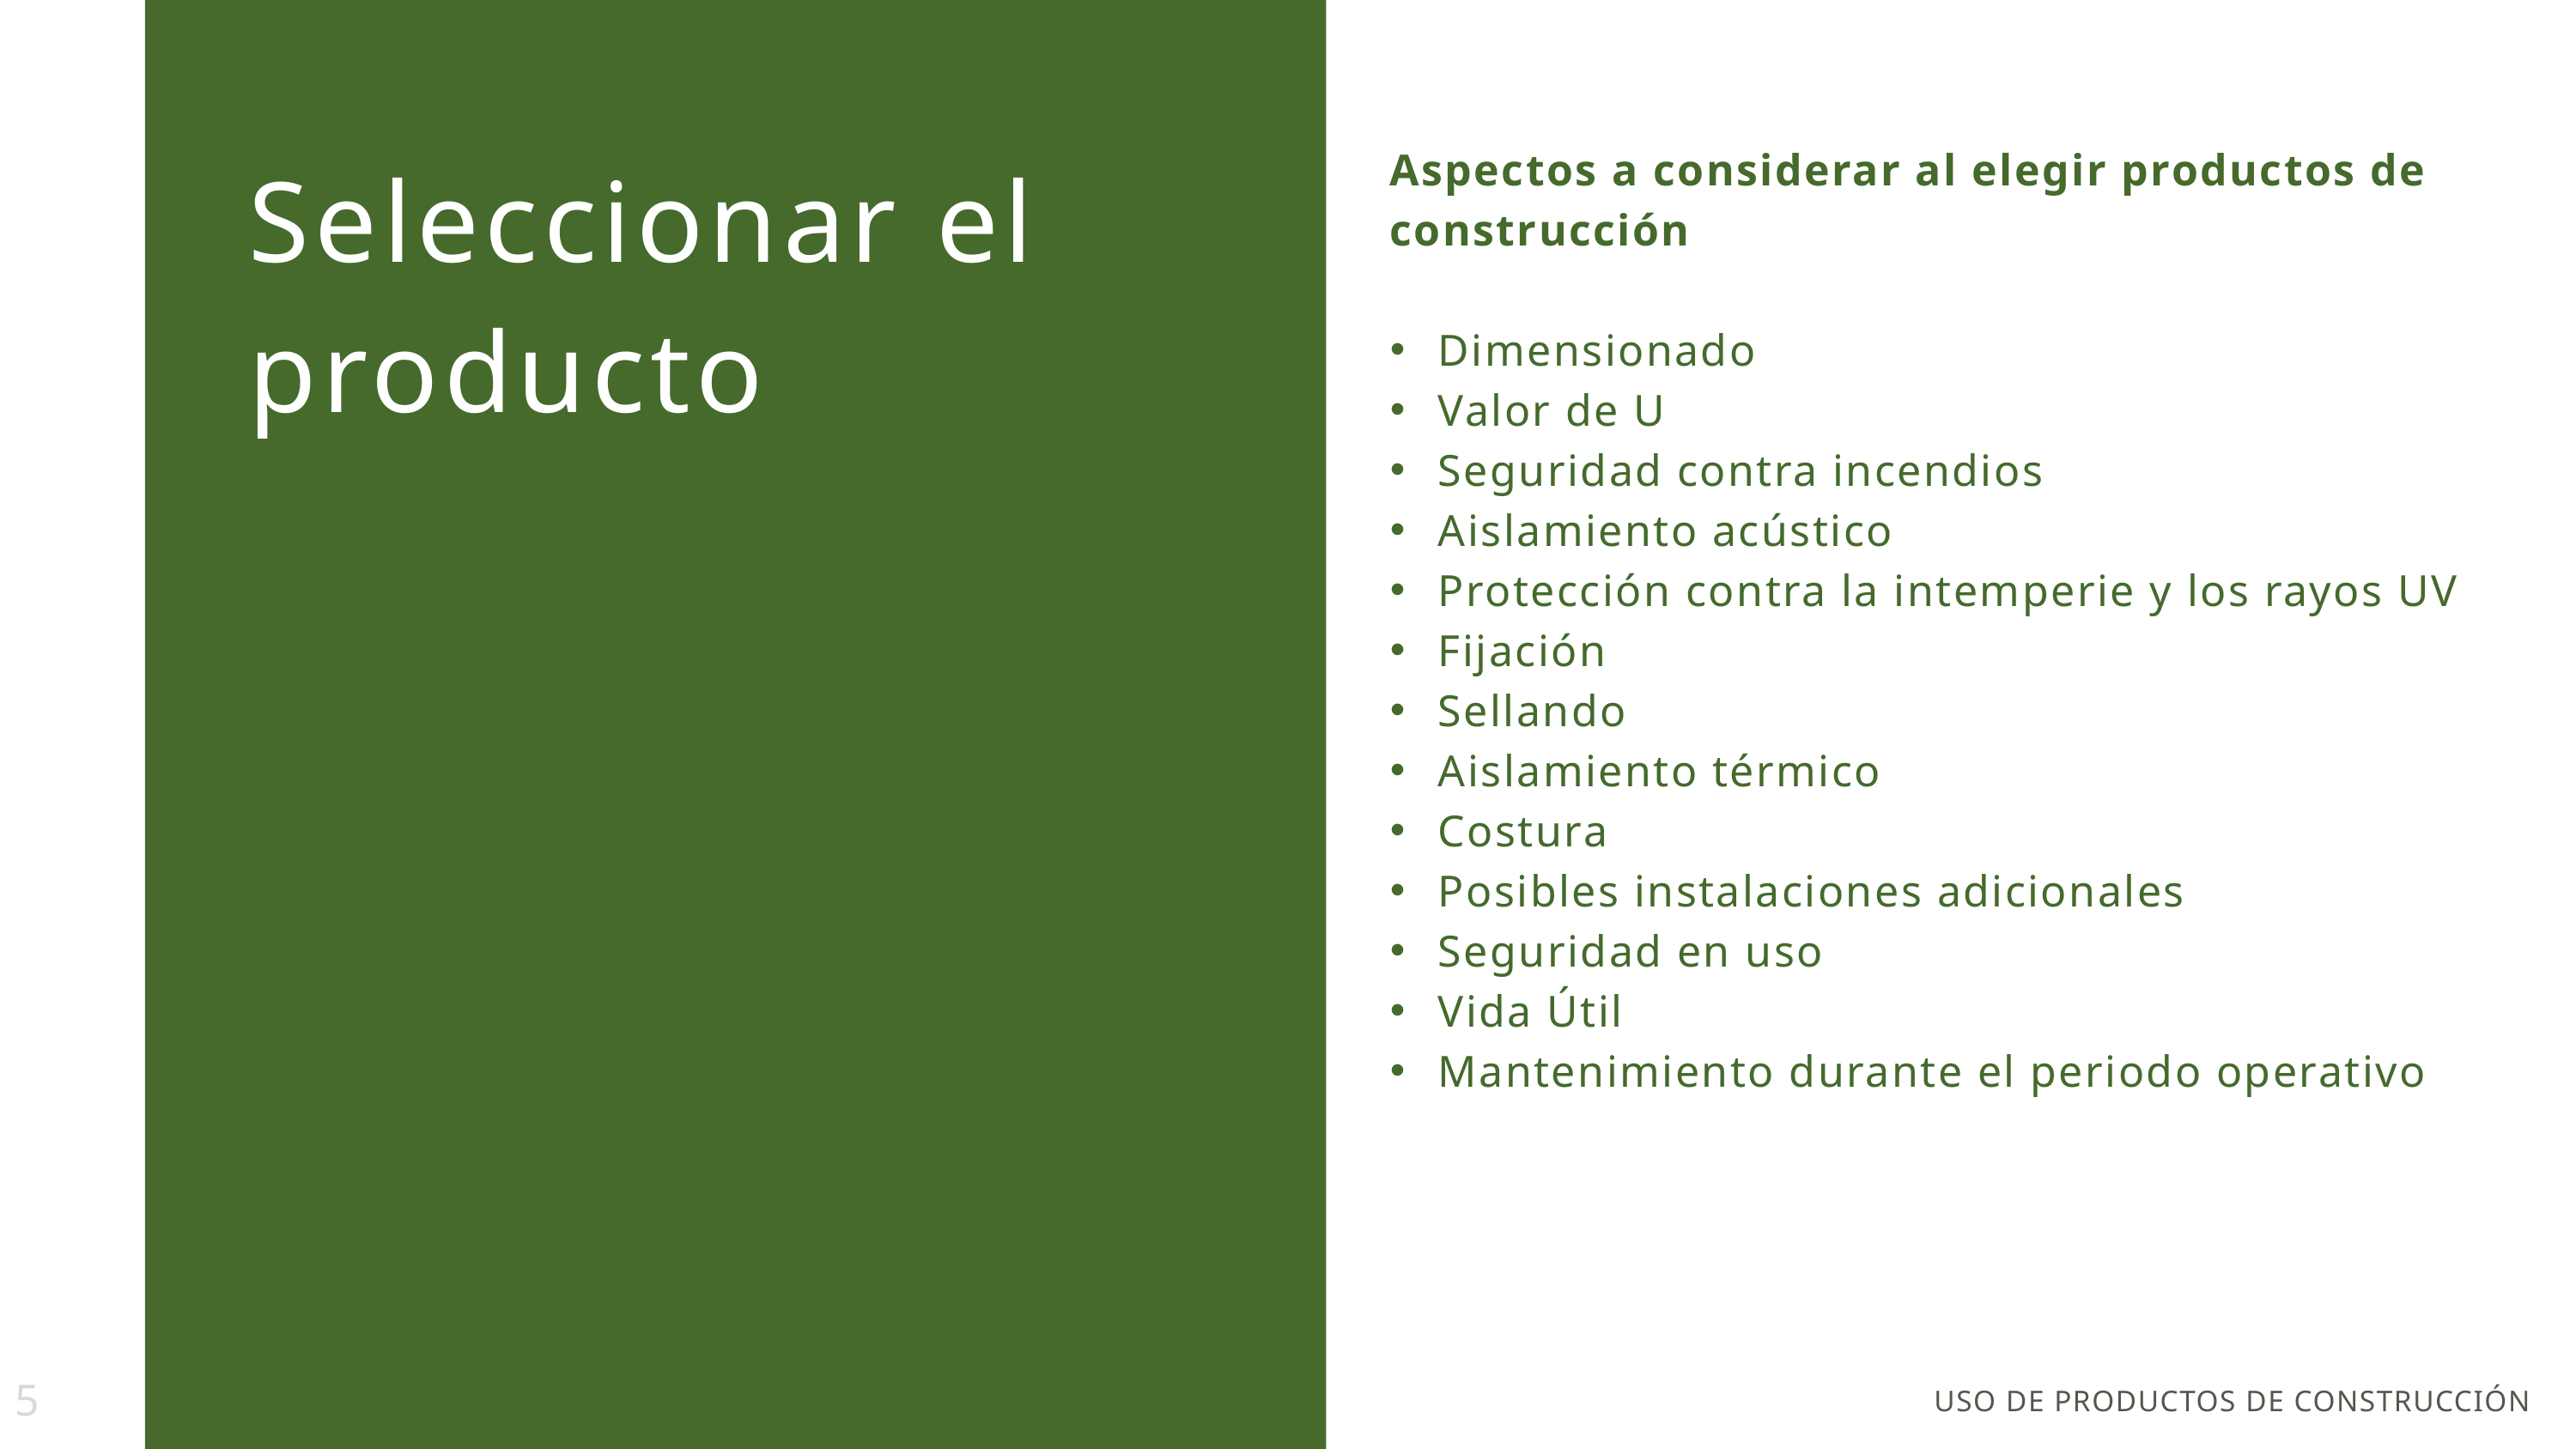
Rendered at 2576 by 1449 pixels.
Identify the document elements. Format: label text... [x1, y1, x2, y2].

text_box 5 [2, 1376, 303, 1428]
text_box Seleccionar el producto [248, 134, 1223, 434]
text_box [144, 0, 1327, 1449]
text_box Aspectos a considerar al elegir productos de construcción Dimensionado Valor de U Seguridad contra incendios Aislamiento acústico Protección contra la intemperie y los rayos UV Fijación Sellando Aislamiento térmico Costura Posibles instalaciones adicionales Seguridad en uso Vida Útil Mantenimiento durante el periodo operativo [1389, 134, 2572, 1096]
